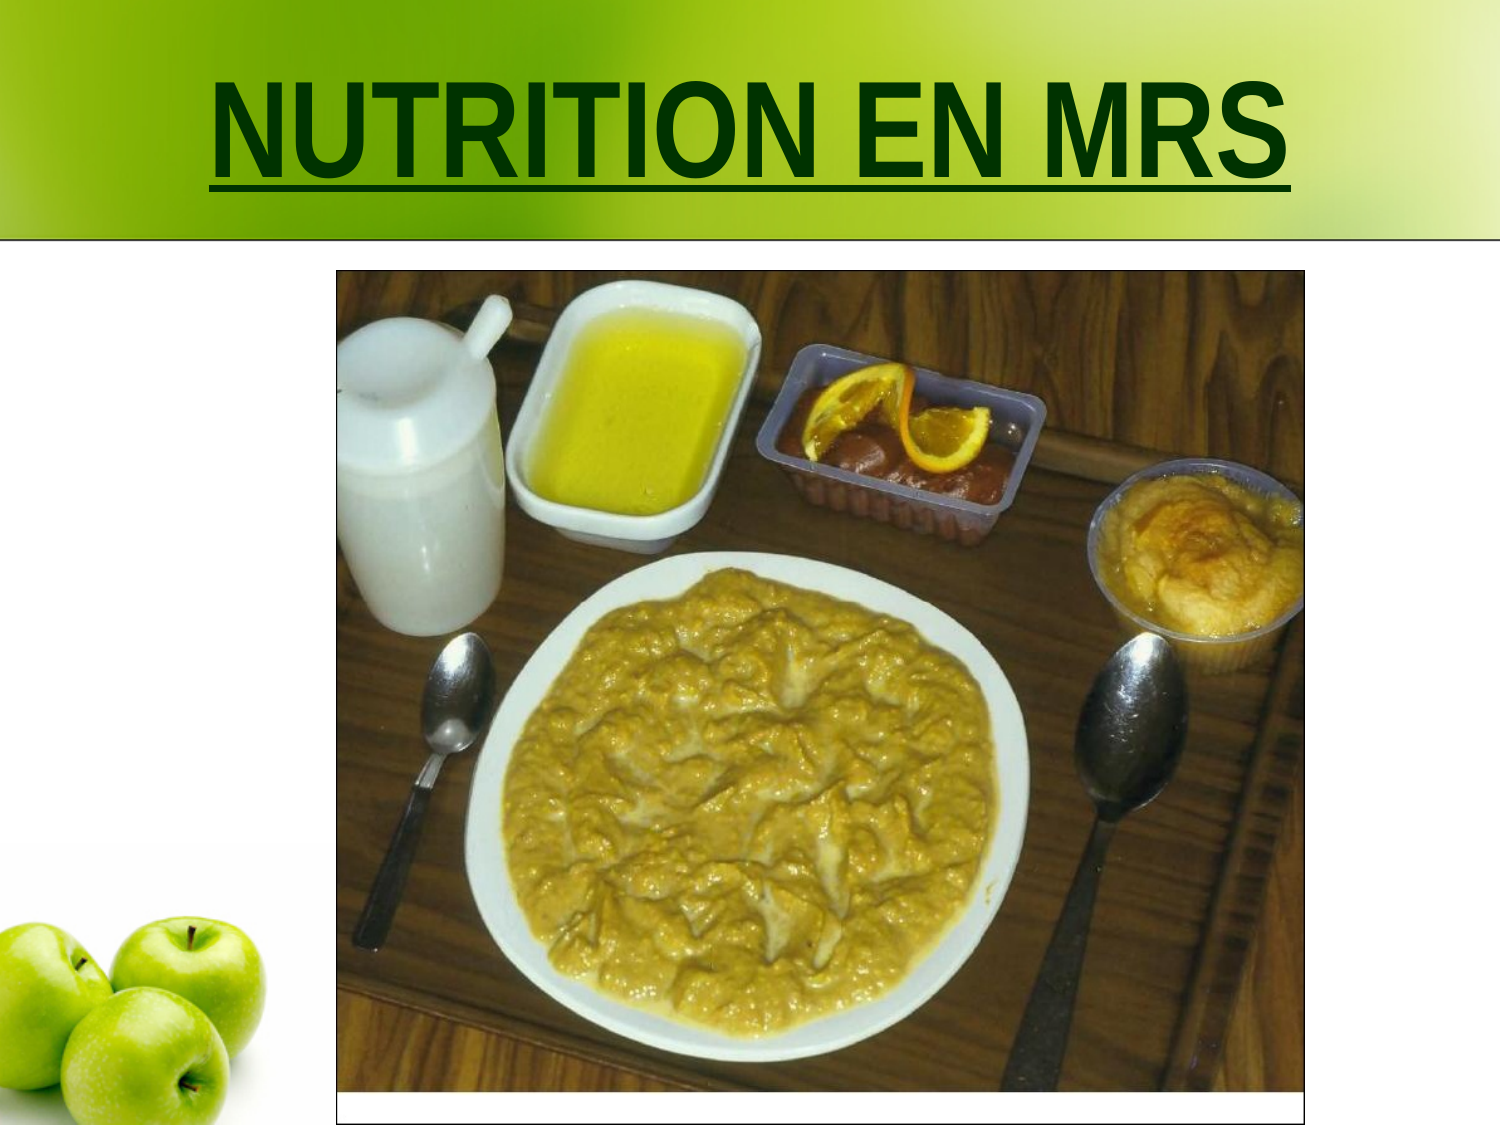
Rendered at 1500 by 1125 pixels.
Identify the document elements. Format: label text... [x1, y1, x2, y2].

text_box NUTRITION EN MRS [50, 32, 1450, 212]
picture [0, 0, 1500, 1125]
